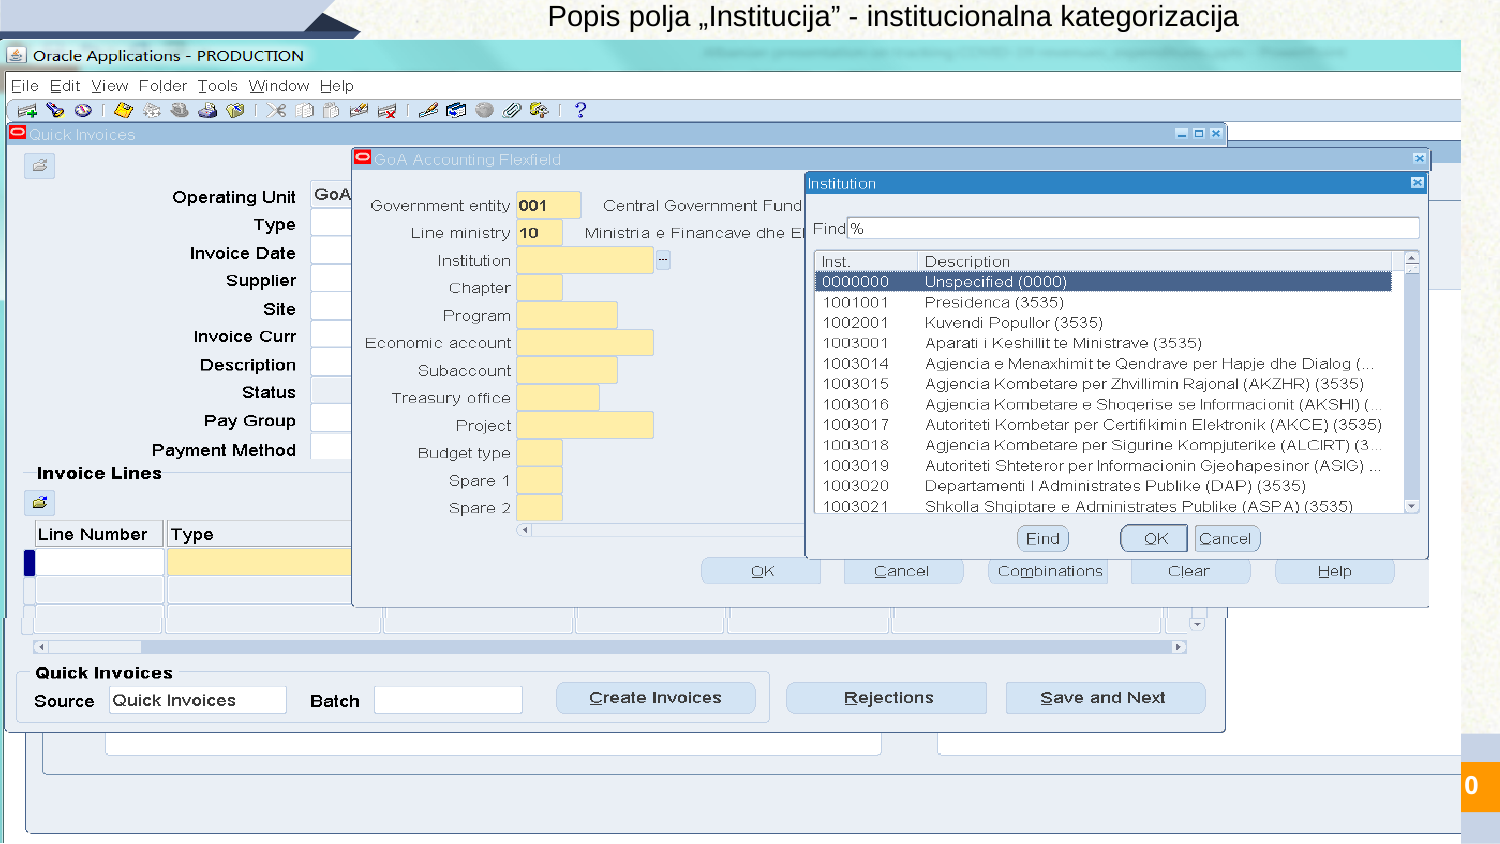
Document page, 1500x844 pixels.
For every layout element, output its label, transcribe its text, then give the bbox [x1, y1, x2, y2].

slide_number 10 [1465, 760, 1494, 813]
picture [0, 0, 1500, 844]
text_box Popis polja „Institucija” - institucionalna kategorizacija [532, 0, 1388, 38]
